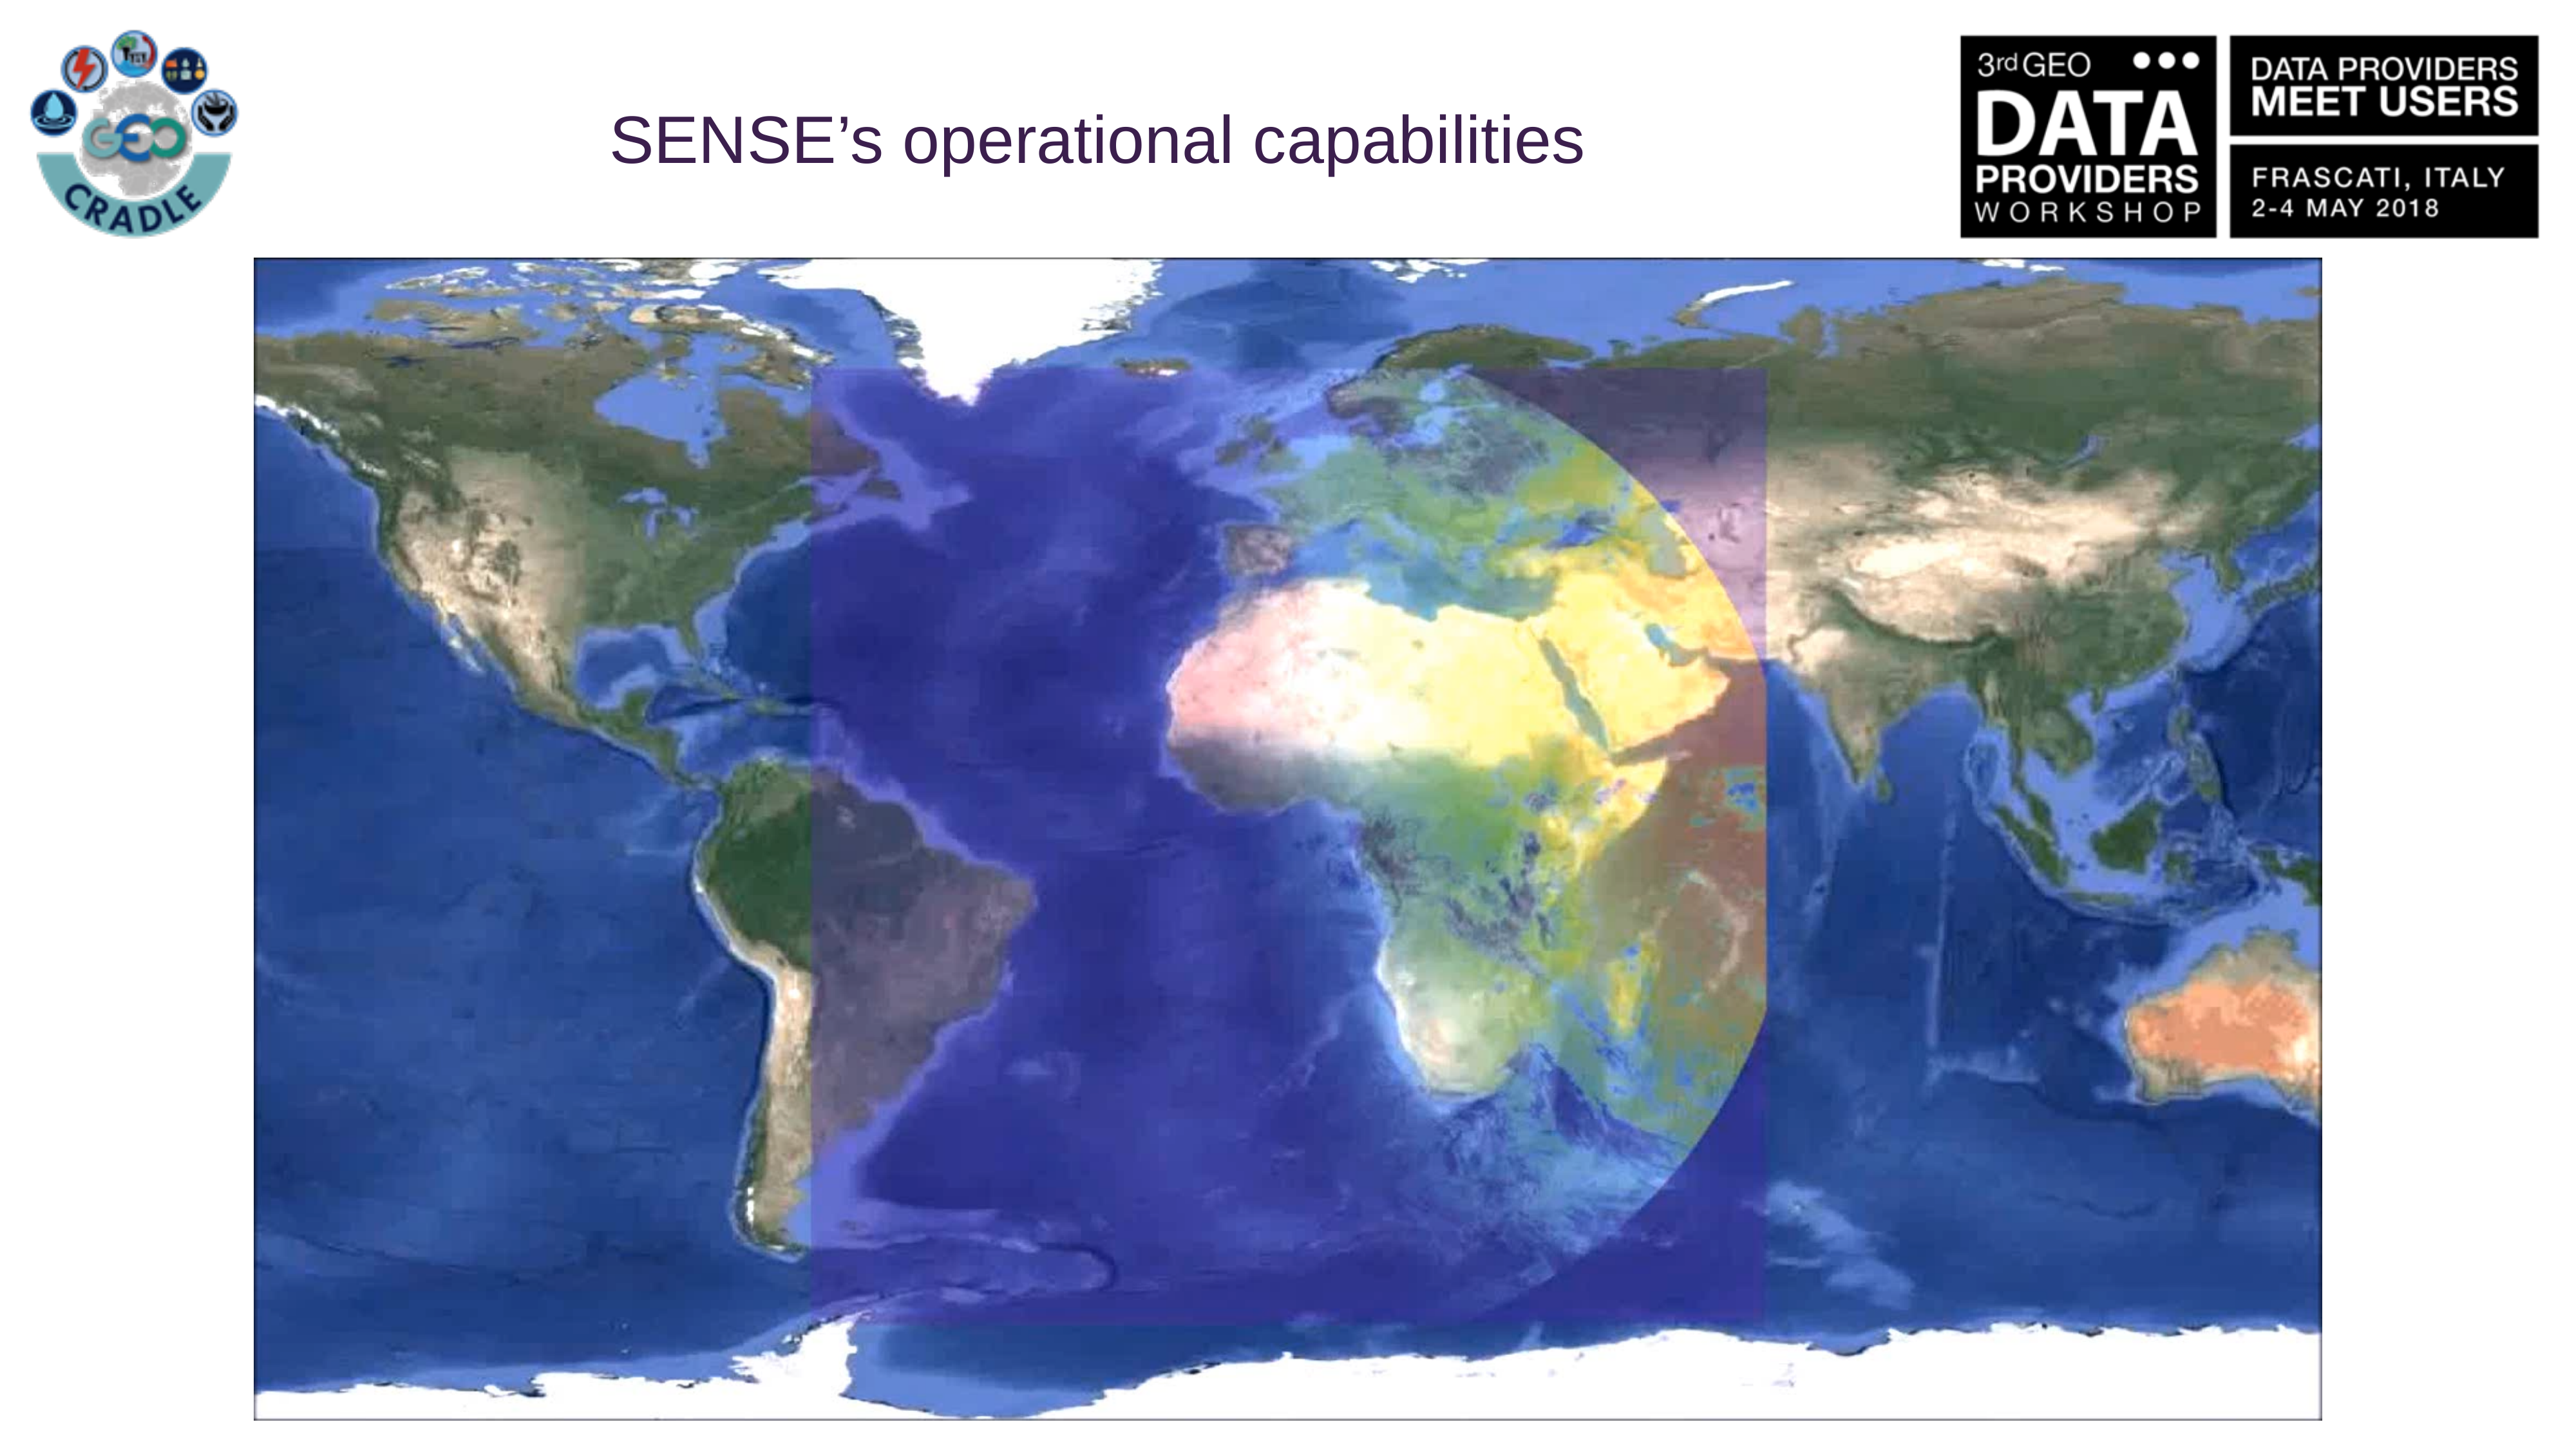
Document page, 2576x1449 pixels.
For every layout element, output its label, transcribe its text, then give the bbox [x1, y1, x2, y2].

picture [19, 24, 252, 252]
text_box SENSE’s operational capabilities [257, 90, 1954, 182]
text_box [253, 257, 2323, 1421]
picture [1957, 32, 2543, 242]
